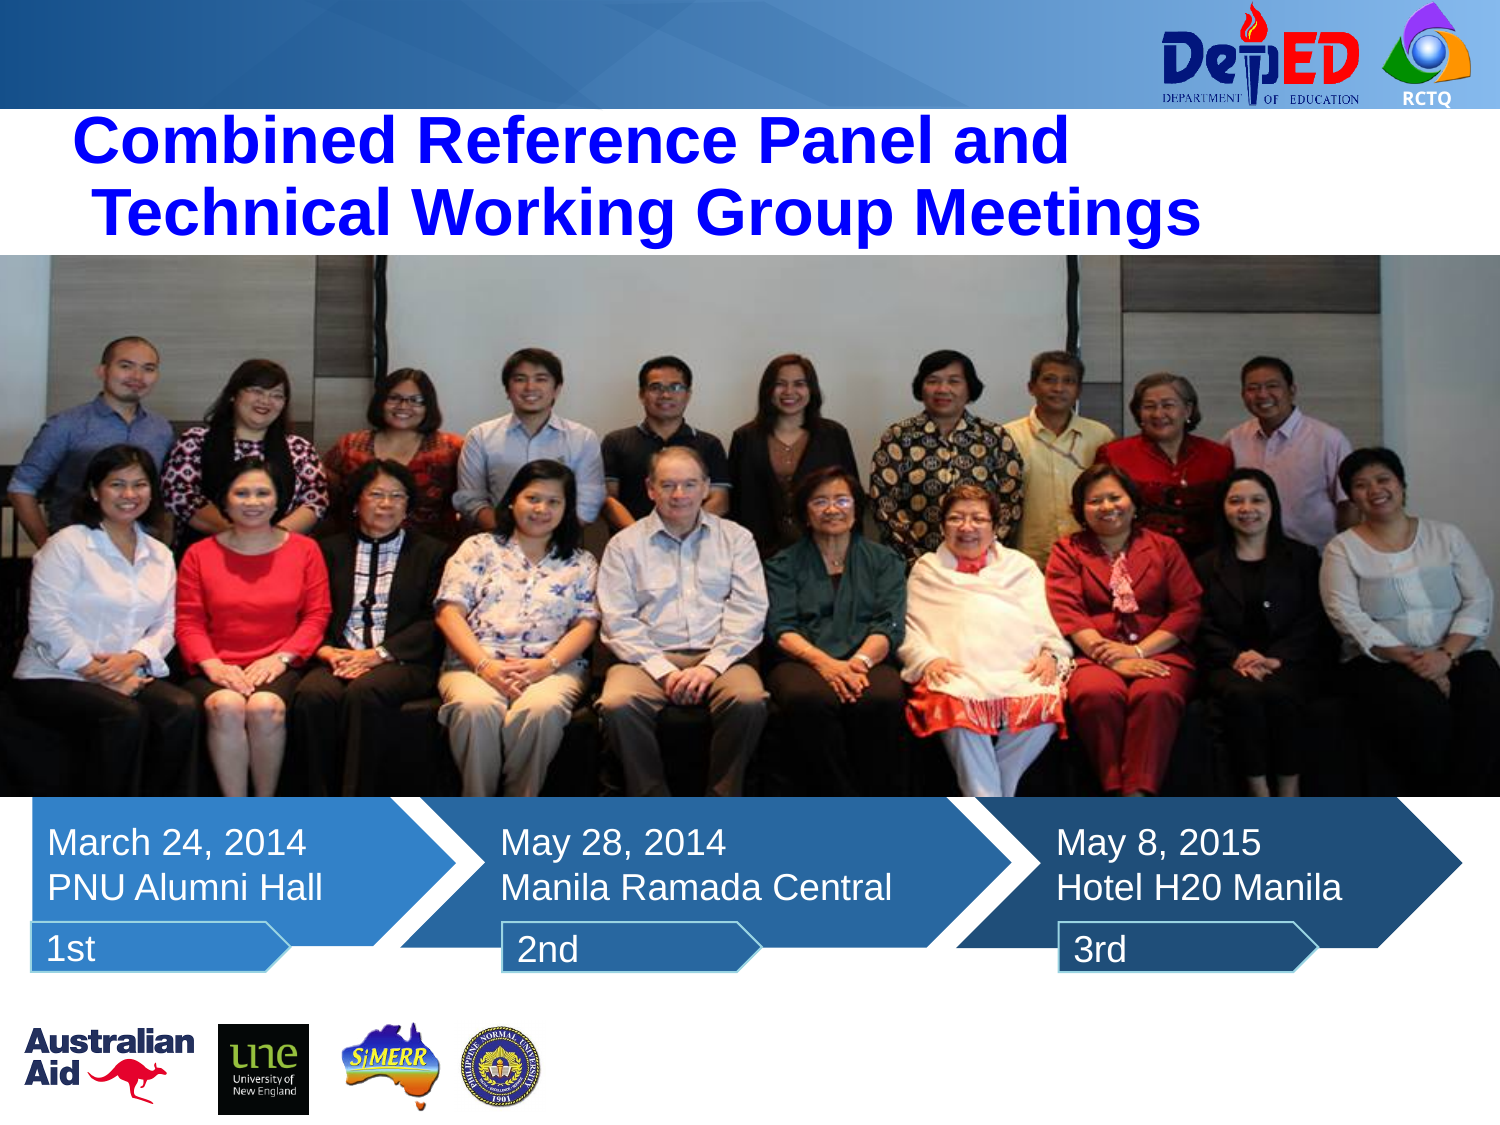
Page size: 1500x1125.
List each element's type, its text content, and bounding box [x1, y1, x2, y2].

picture [325, 1001, 546, 1125]
picture [1162, 1, 1359, 98]
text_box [955, 797, 1463, 973]
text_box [400, 797, 955, 973]
picture [218, 1024, 309, 1115]
picture [24, 1028, 194, 1104]
title Combined Reference Panel and Technical Working Group Meetings [57, 98, 1408, 251]
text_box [30, 797, 400, 972]
picture [1379, 0, 1475, 86]
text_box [0, 251, 1500, 797]
